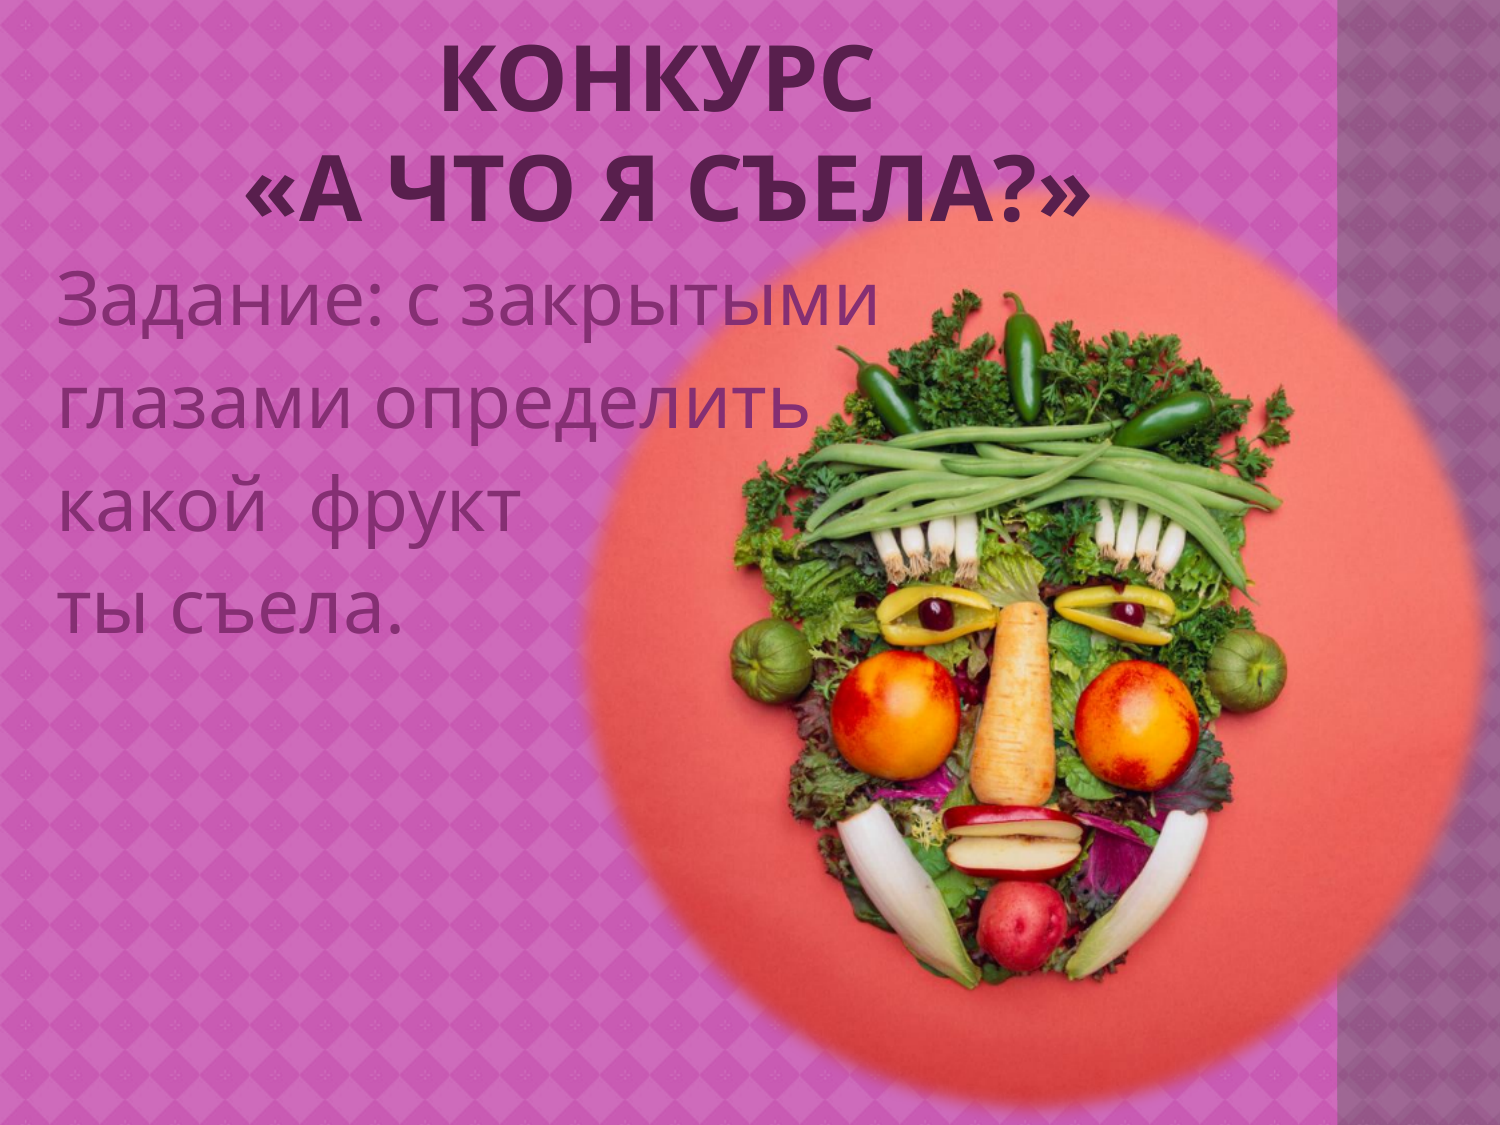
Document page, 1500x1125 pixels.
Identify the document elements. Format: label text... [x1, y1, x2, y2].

title Конкурс «а что я съела?» [75, 52, 1263, 240]
list Задание: с закрытыми глазами определить какой фрукт ты съела. [41, 243, 560, 740]
picture [566, 172, 1500, 1125]
